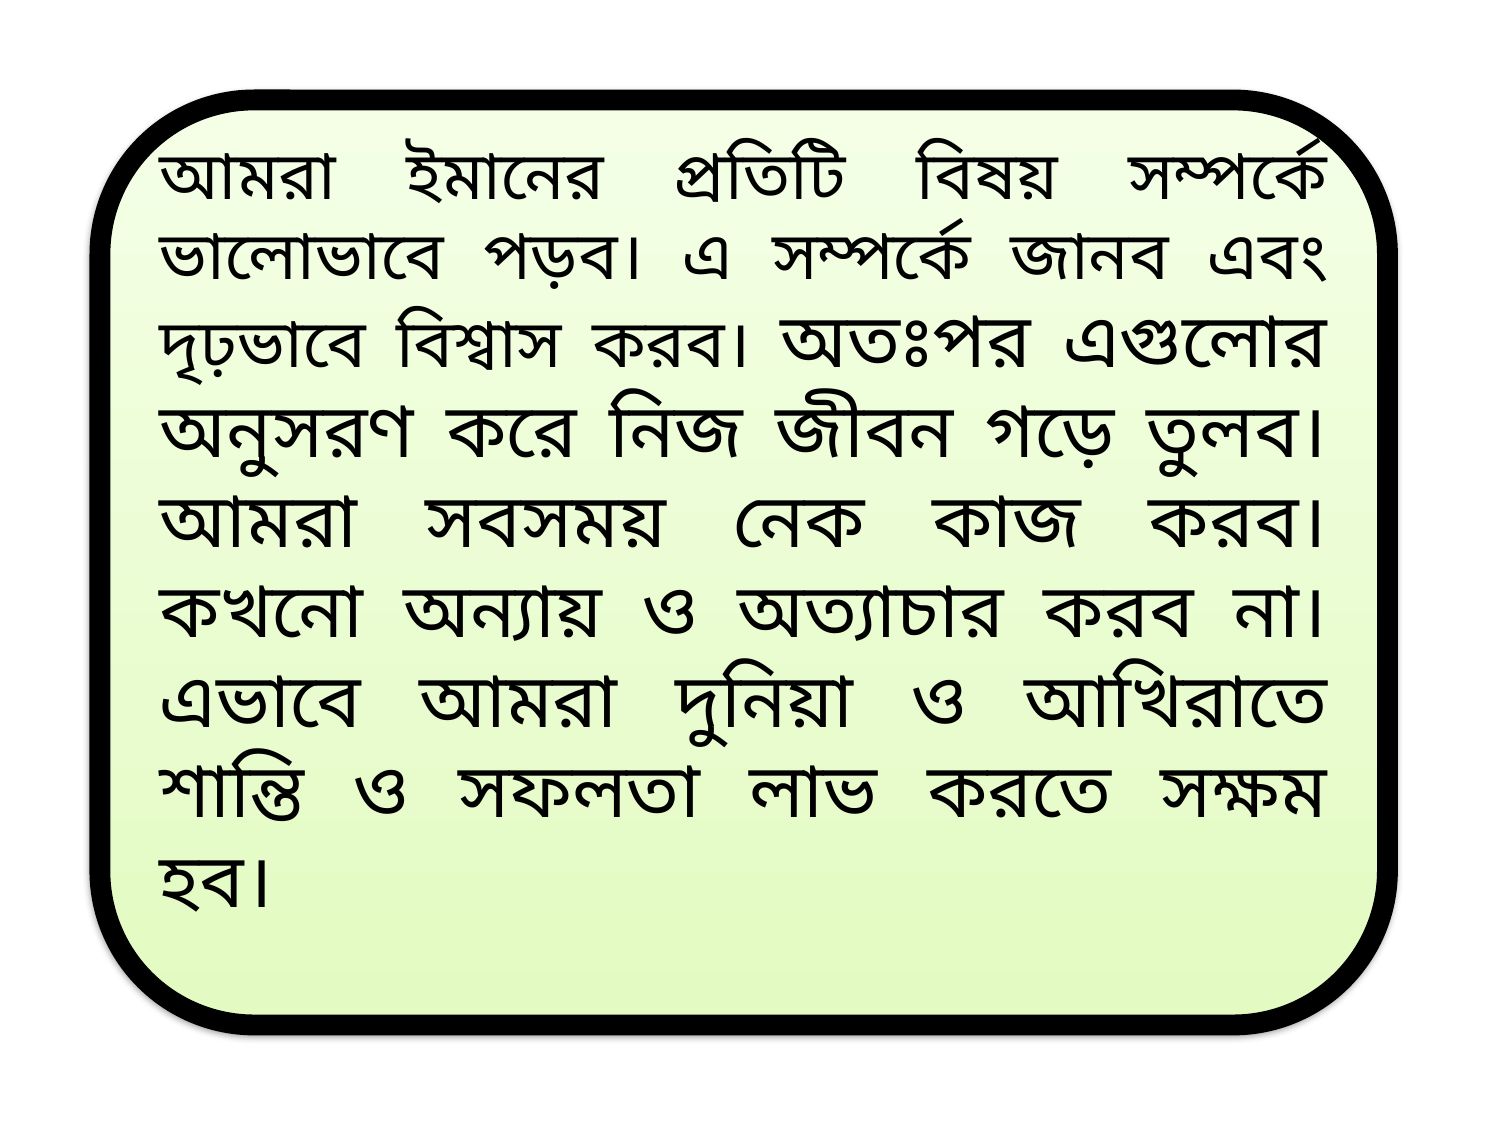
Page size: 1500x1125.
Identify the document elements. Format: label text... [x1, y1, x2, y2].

text_box আমরা ইমানের প্রতিটি বিষয় সম্পর্কে ভালােভাবে পড়ব। এ সম্পর্কে জানব এবং দৃঢ়ভাবে বিশ্বাস করব। অতঃপর এগুলোর অনুসরণ করে নিজ জীবন গড়ে তুলব। আমরা সবসময় নেক কাজ করব। কখনো অন্যায় ও অত্যাচার করব না। এভাবে আমরা দুনিয়া ও আখিরাতে শান্তি ও সফলতা লাভ করতে সক্ষম হব। [99, 99, 1389, 1026]
